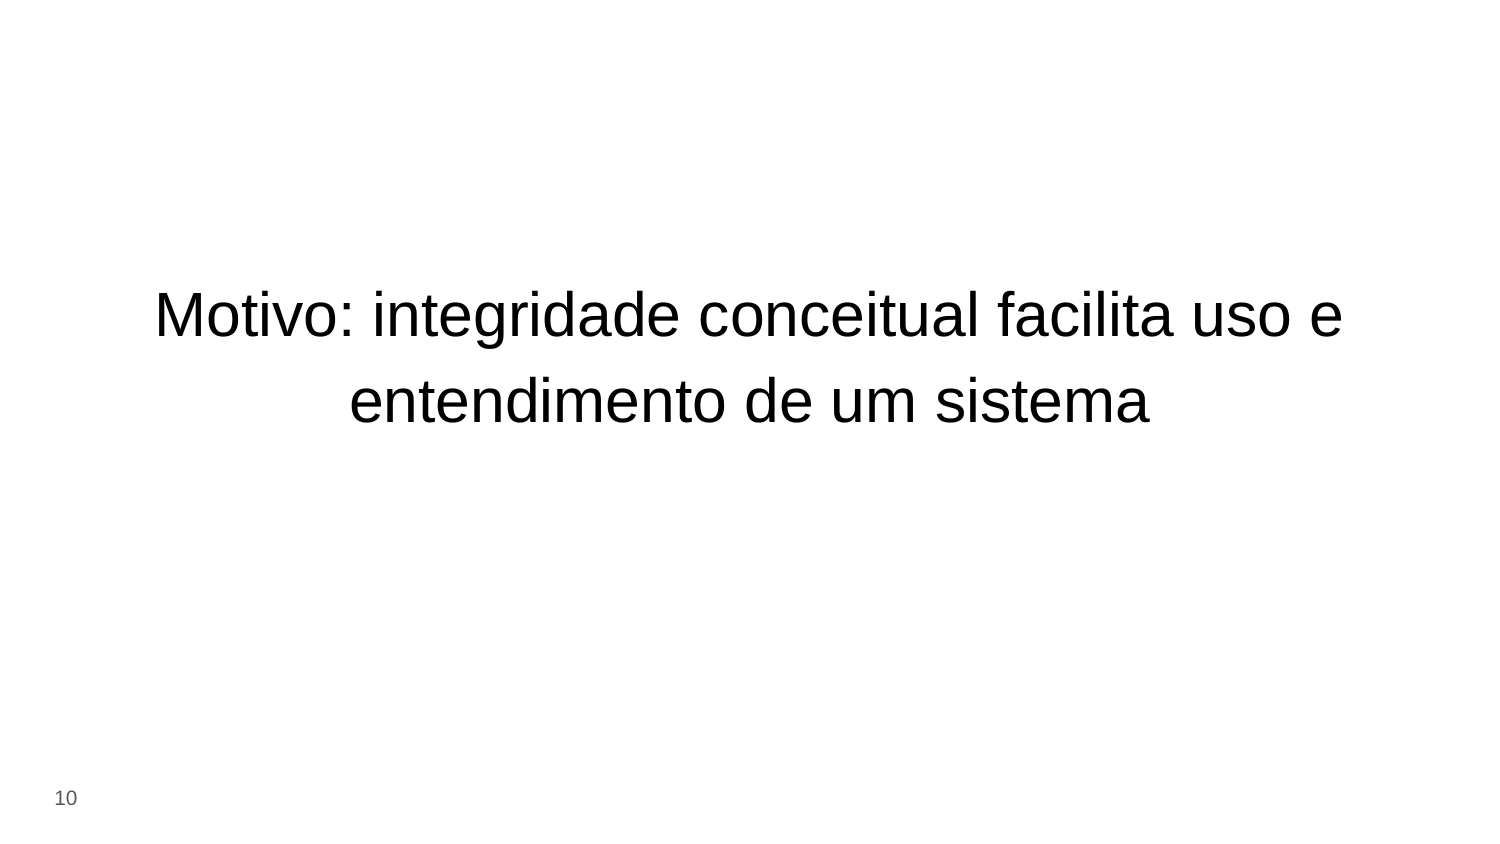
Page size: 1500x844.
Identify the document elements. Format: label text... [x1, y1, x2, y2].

slide_number 10 [2, 764, 93, 830]
title Motivo: integridade conceitual facilita uso e entendimento de um sistema [51, 248, 1449, 342]
